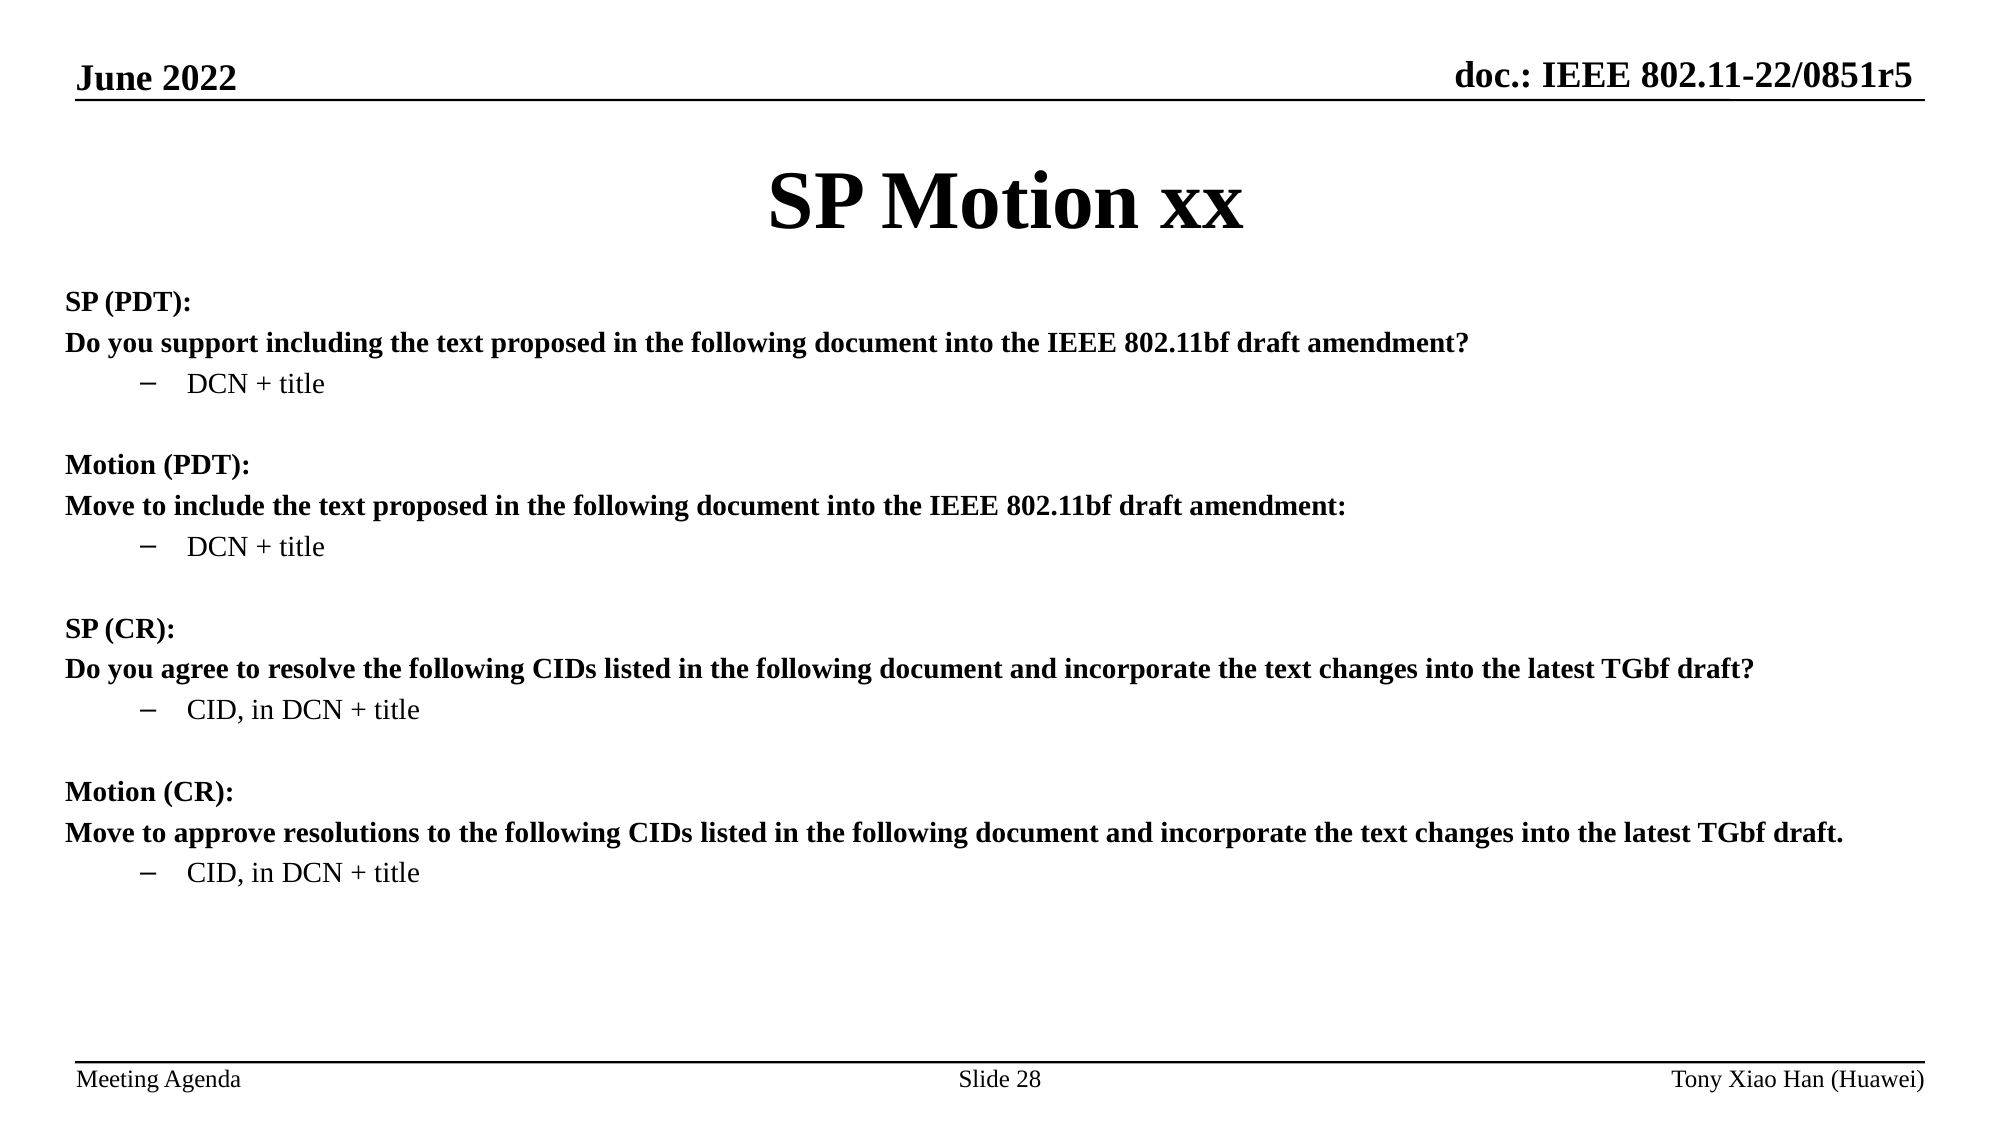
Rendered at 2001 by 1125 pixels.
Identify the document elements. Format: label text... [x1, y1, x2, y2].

text_box SP (PDT): Do you support including the text proposed in the following document into the IEEE 802.11bf draft amendment? DCN + title Motion (PDT): Move to include the text proposed in the following document into the IEEE 802.11bf draft amendment: DCN + title SP (CR): Do you agree to resolve the following CIDs listed in the following document and incorporate the text changes into the latest TGbf draft? CID, in DCN + title Motion (CR): Move to approve resolutions to the following CIDs listed in the following document and incorporate the text changes into the latest TGbf draft. CID, in DCN + title [49, 274, 1938, 1025]
text_box SP Motion xx [368, 137, 1644, 274]
